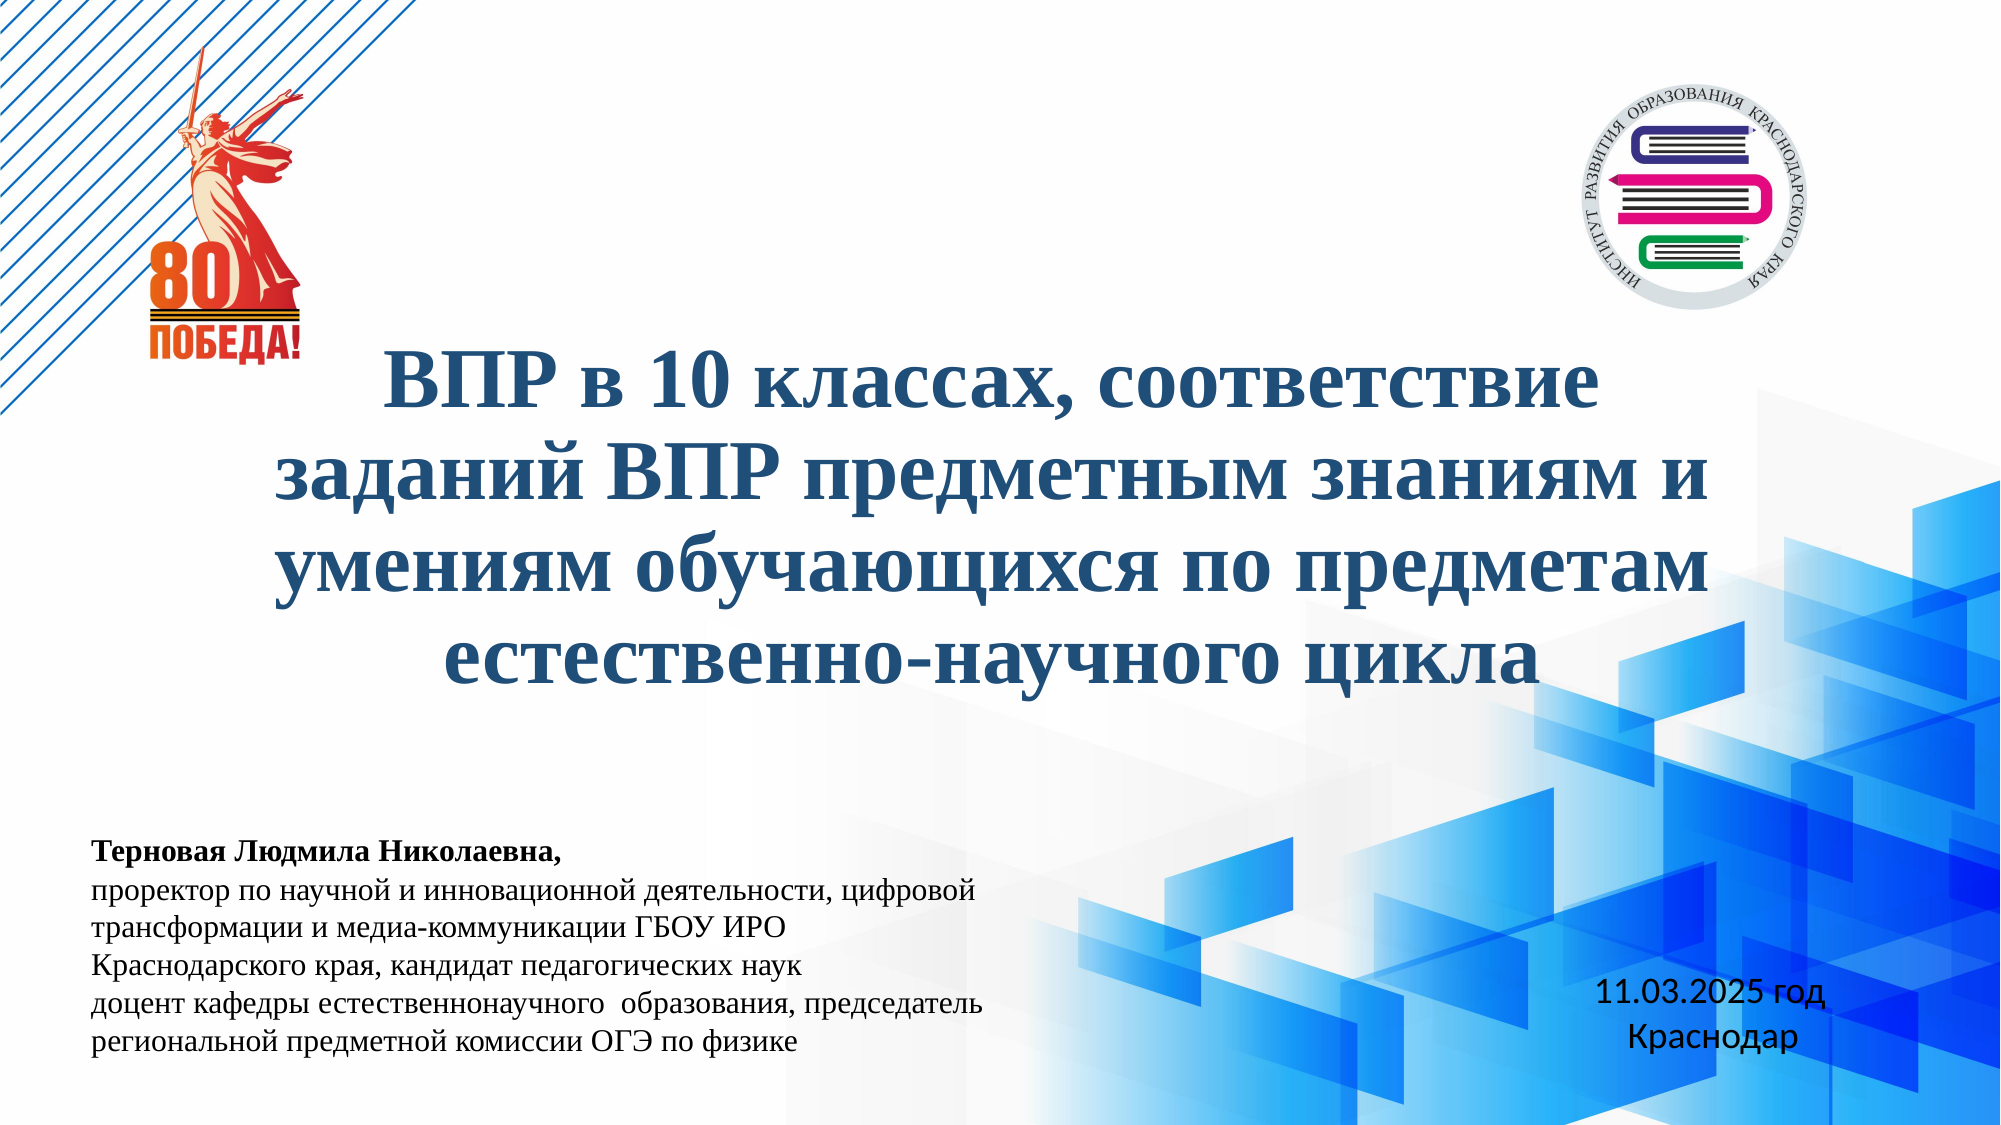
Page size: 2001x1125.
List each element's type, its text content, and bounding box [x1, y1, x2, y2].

text_box 11.03.2025 год Краснодар [1579, 958, 1907, 1064]
picture [0, 0, 2001, 1125]
subtitle Терновая Людмила Николаевна, проректор по научной и инновационной деятельности, цифровой трансформации и медиа-коммуникации ГБОУ ИРО Краснодарского края, кандидат педагогических наук доцент кафедры естественнонаучного образования, председатель региональной предметной комиссии ОГЭ по физике [76, 822, 1015, 1095]
title ВПР в 10 классах, соответствие заданий ВПР предметным знаниям и умениям обучающихся по предметам естественно-научного цикла [242, 301, 1743, 710]
